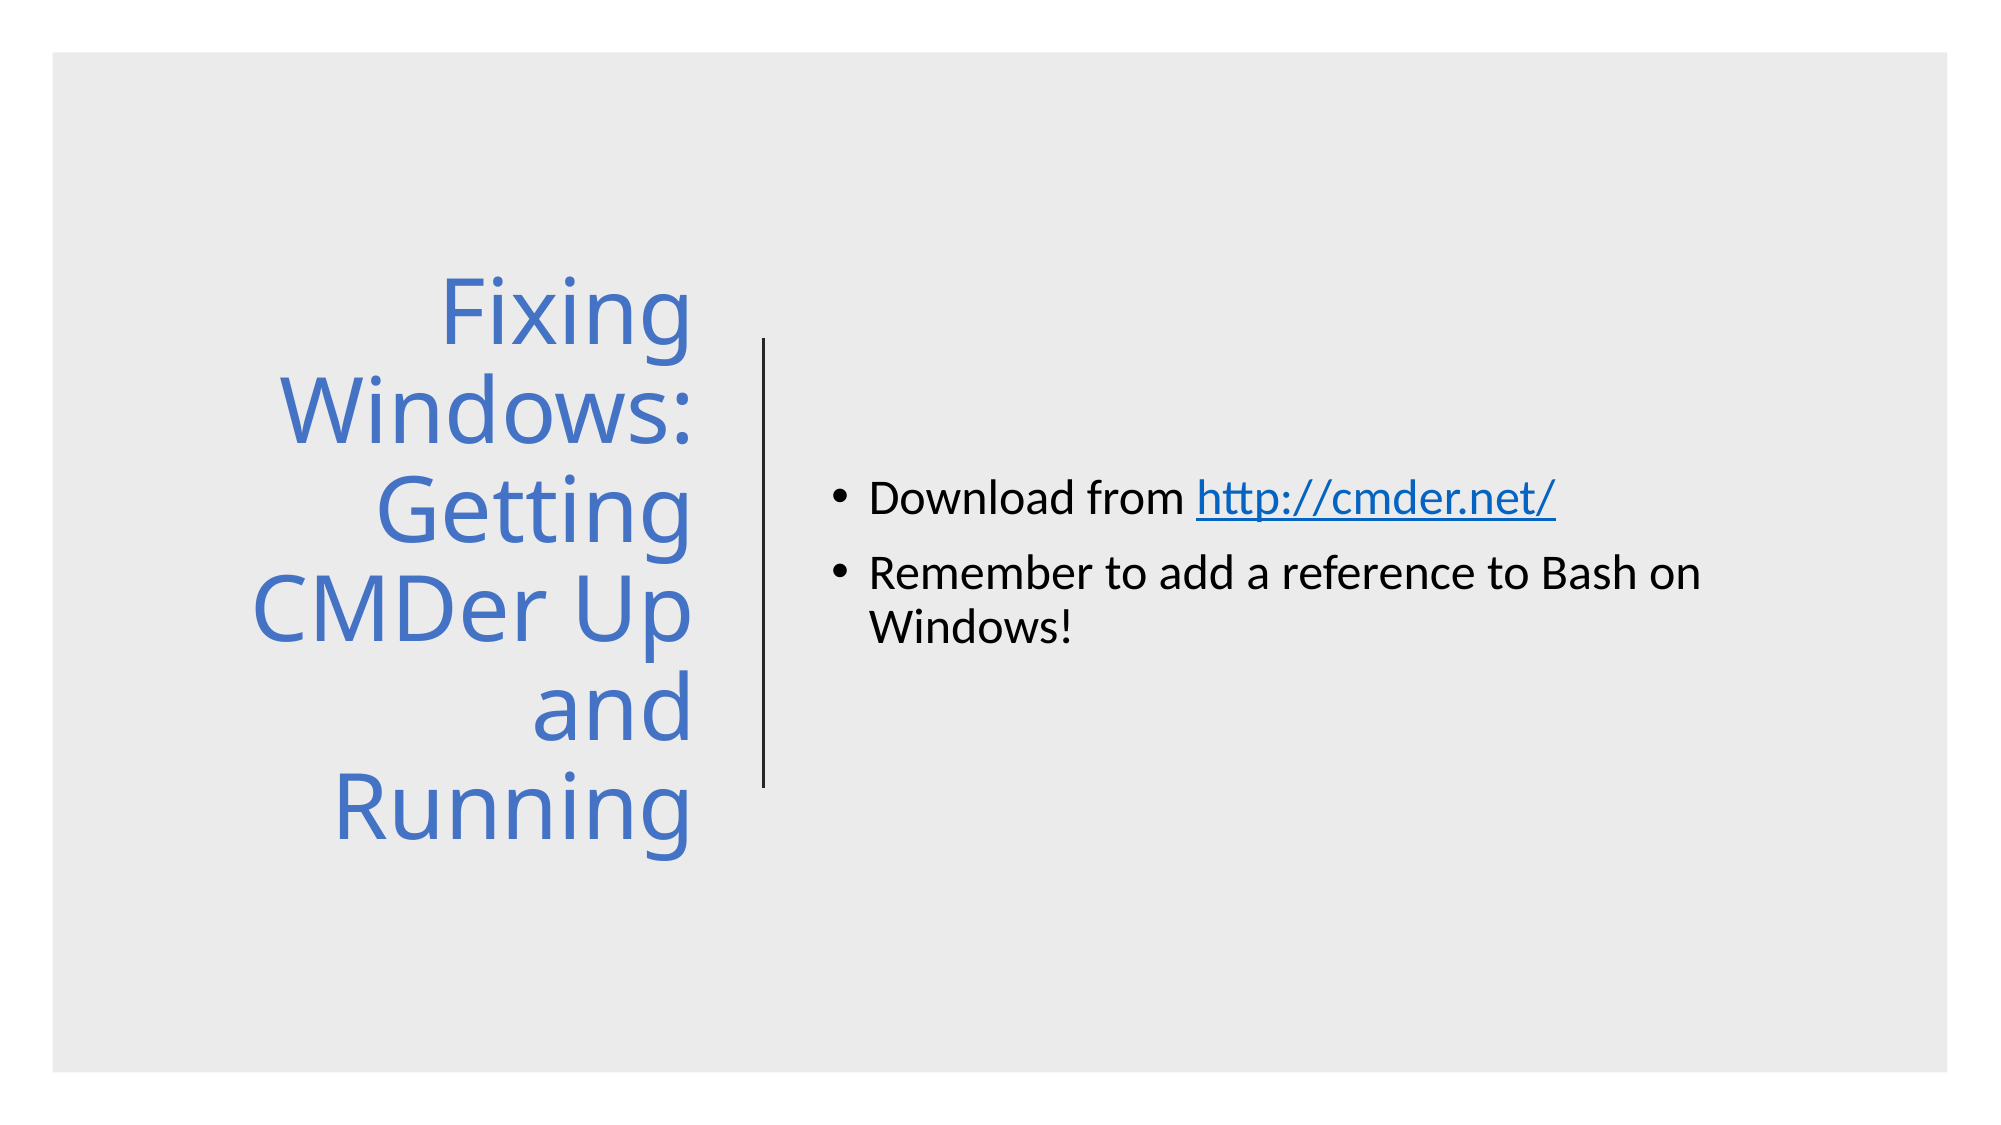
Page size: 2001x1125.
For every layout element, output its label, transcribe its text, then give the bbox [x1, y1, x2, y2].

list Download from http://cmder.net/ Remember to add a reference to Bash on Windows! [816, 158, 1863, 967]
text_box [52, 51, 1948, 1073]
title Fixing Windows: Getting CMDer Up and Running [137, 158, 711, 967]
